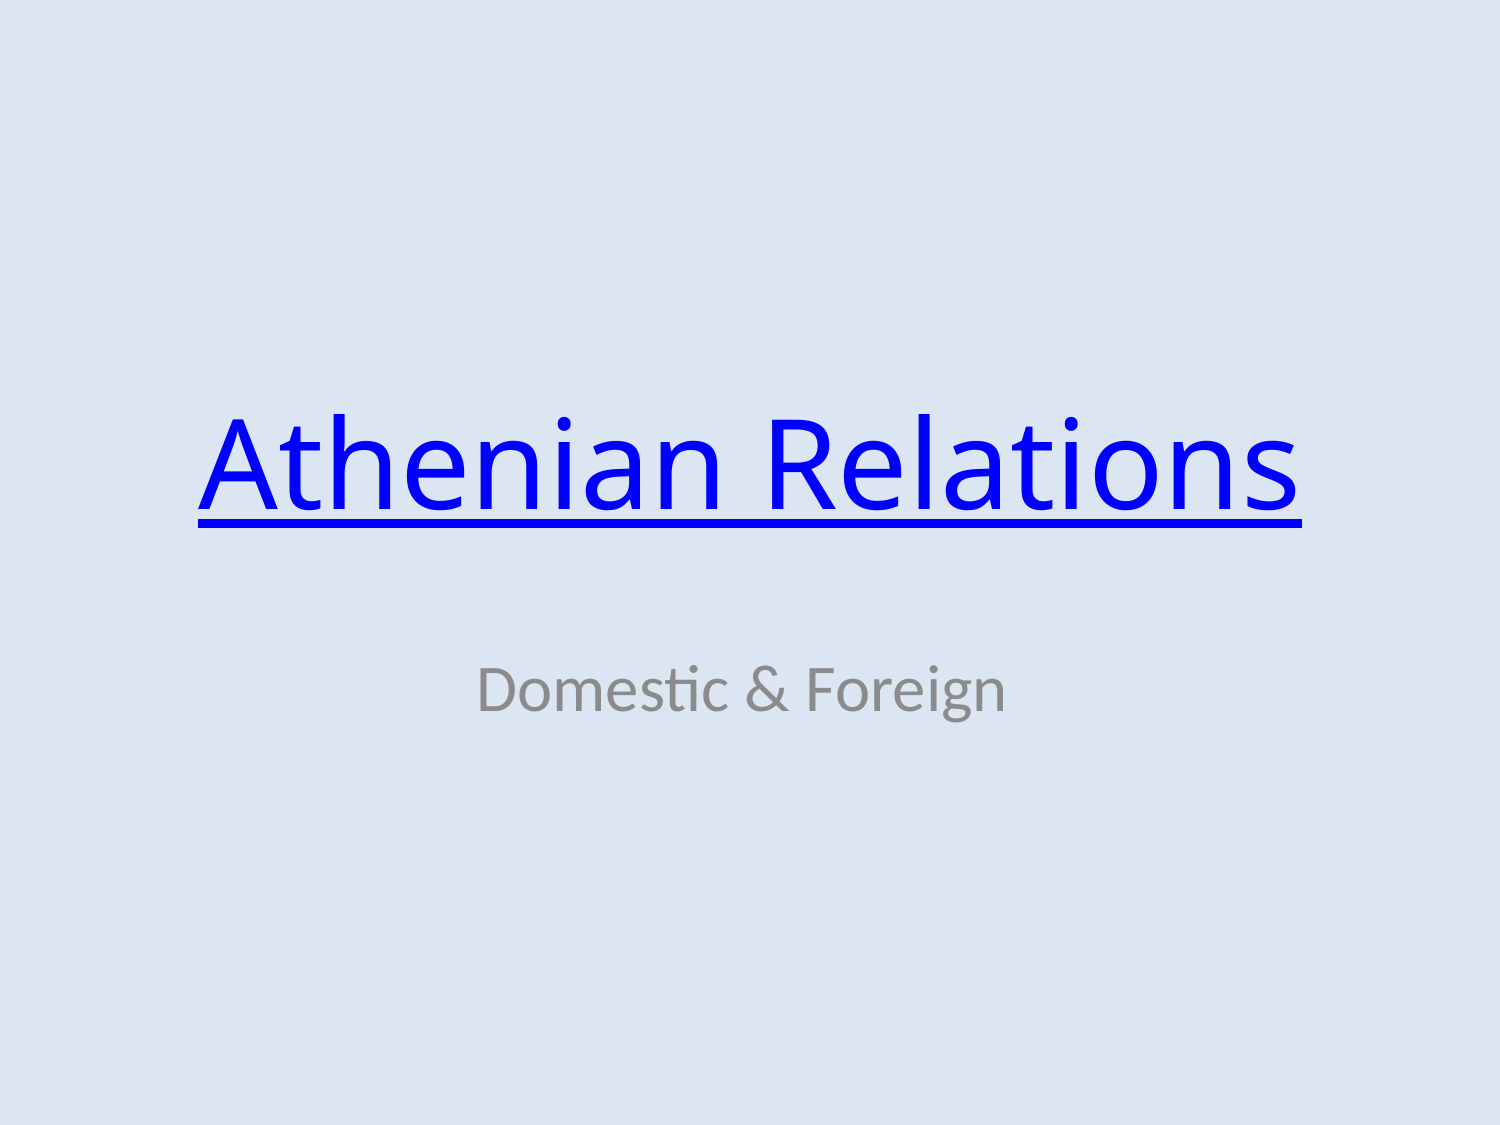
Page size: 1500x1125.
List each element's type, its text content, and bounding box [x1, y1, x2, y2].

subtitle Domestic & Foreign [225, 637, 1275, 925]
title Athenian Relations [112, 349, 1388, 591]
